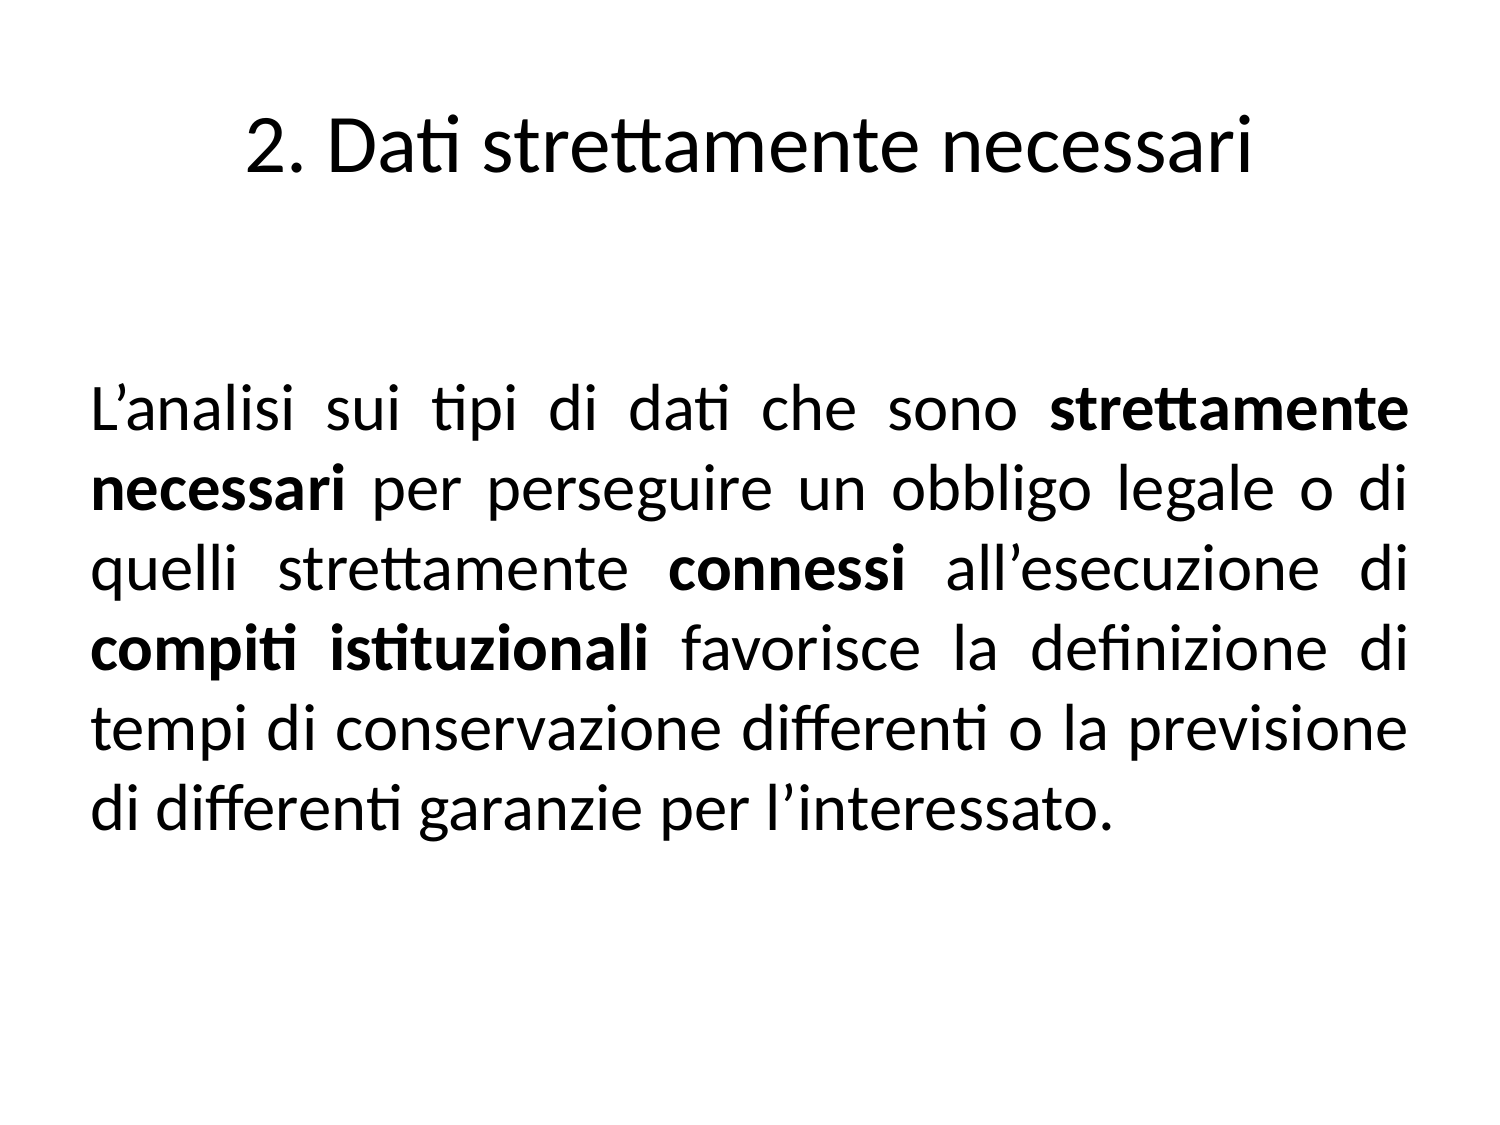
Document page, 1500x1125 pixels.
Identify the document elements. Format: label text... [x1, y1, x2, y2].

title 2. Dati strettamente necessari [75, 45, 1425, 233]
list L’analisi sui tipi di dati che sono strettamente necessari per perseguire un obbligo legale o di quelli strettamente connessi all’esecuzione di compiti istituzionali favorisce la definizione di tempi di conservazione differenti o la previsione di differenti garanzie per l’interessato. [75, 262, 1425, 1005]
